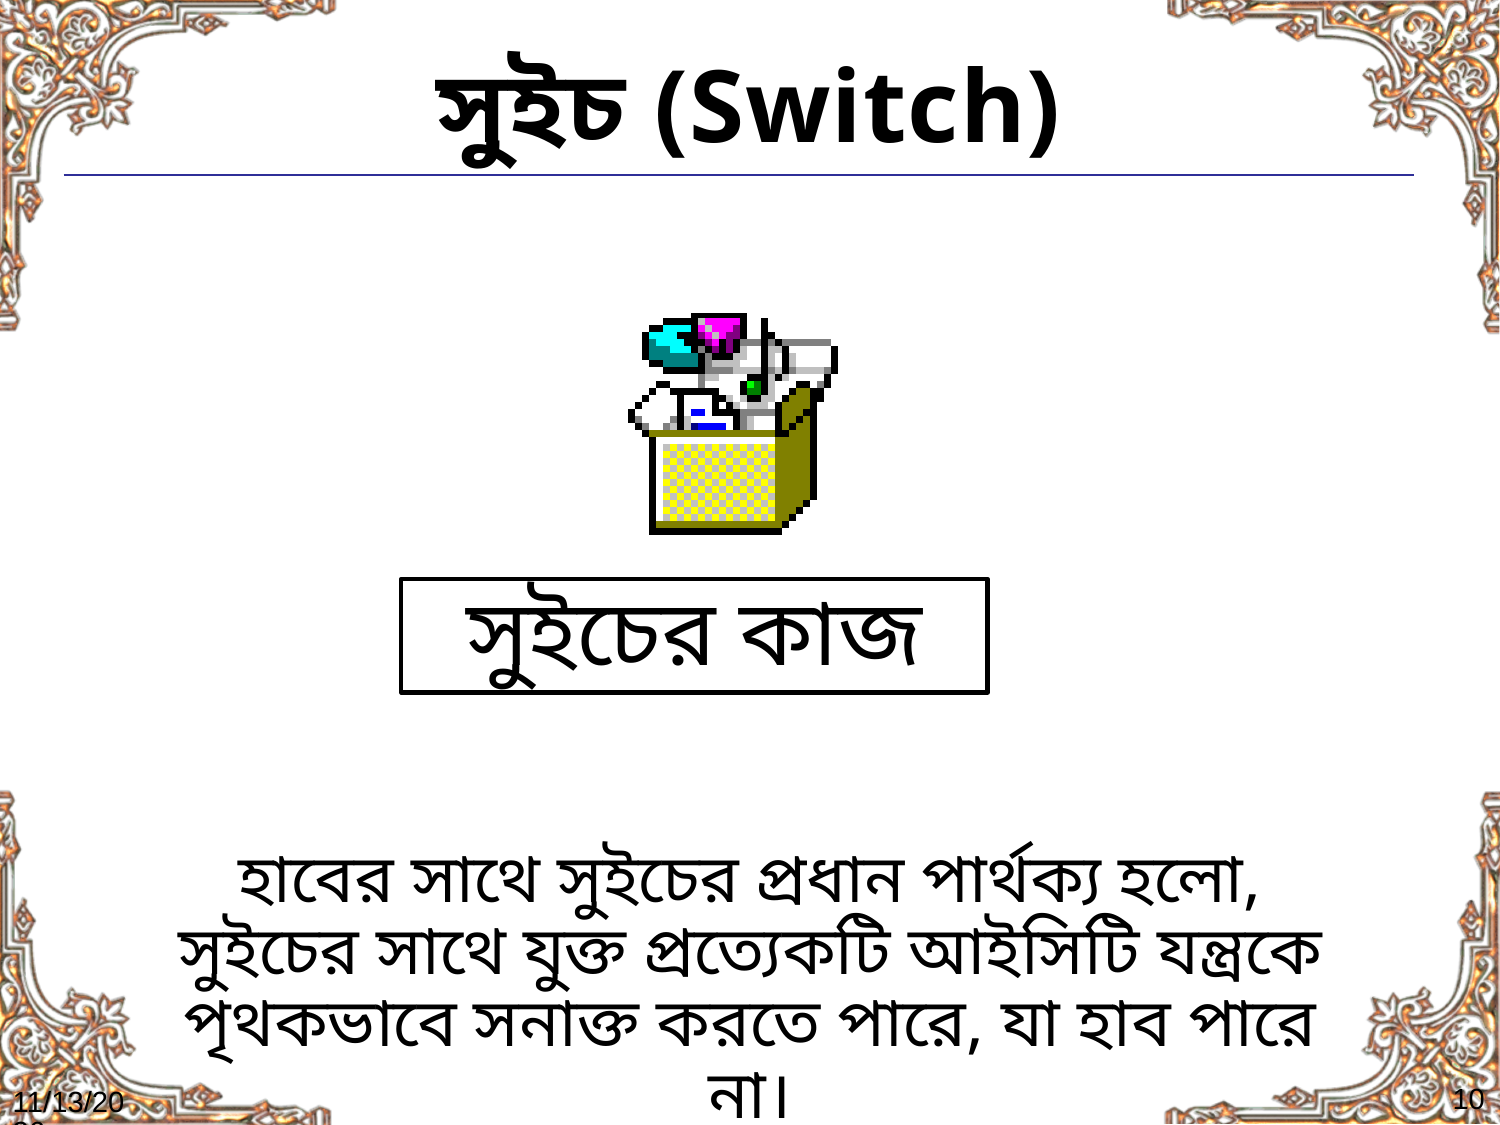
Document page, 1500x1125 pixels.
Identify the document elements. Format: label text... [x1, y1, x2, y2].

picture [0, 782, 337, 1076]
picture [1160, 0, 1500, 343]
slide_number 10 [1425, 1072, 1500, 1123]
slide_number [0, 1076, 125, 1125]
title সুইচ (Switch) [87, 62, 1438, 143]
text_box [400, 312, 1066, 874]
picture [0, 0, 344, 337]
picture [1156, 785, 1500, 1124]
text_box হাবের সাথে সুইচের প্রধান পার্থক্য হলো, সুইচের সাথে যুক্ত প্রত্যেকটি আইসিটি যন্ত্রকে পৃথকভাবে সনাক্ত করতে পারে, যা হাব পারে না। [125, 837, 1375, 1125]
